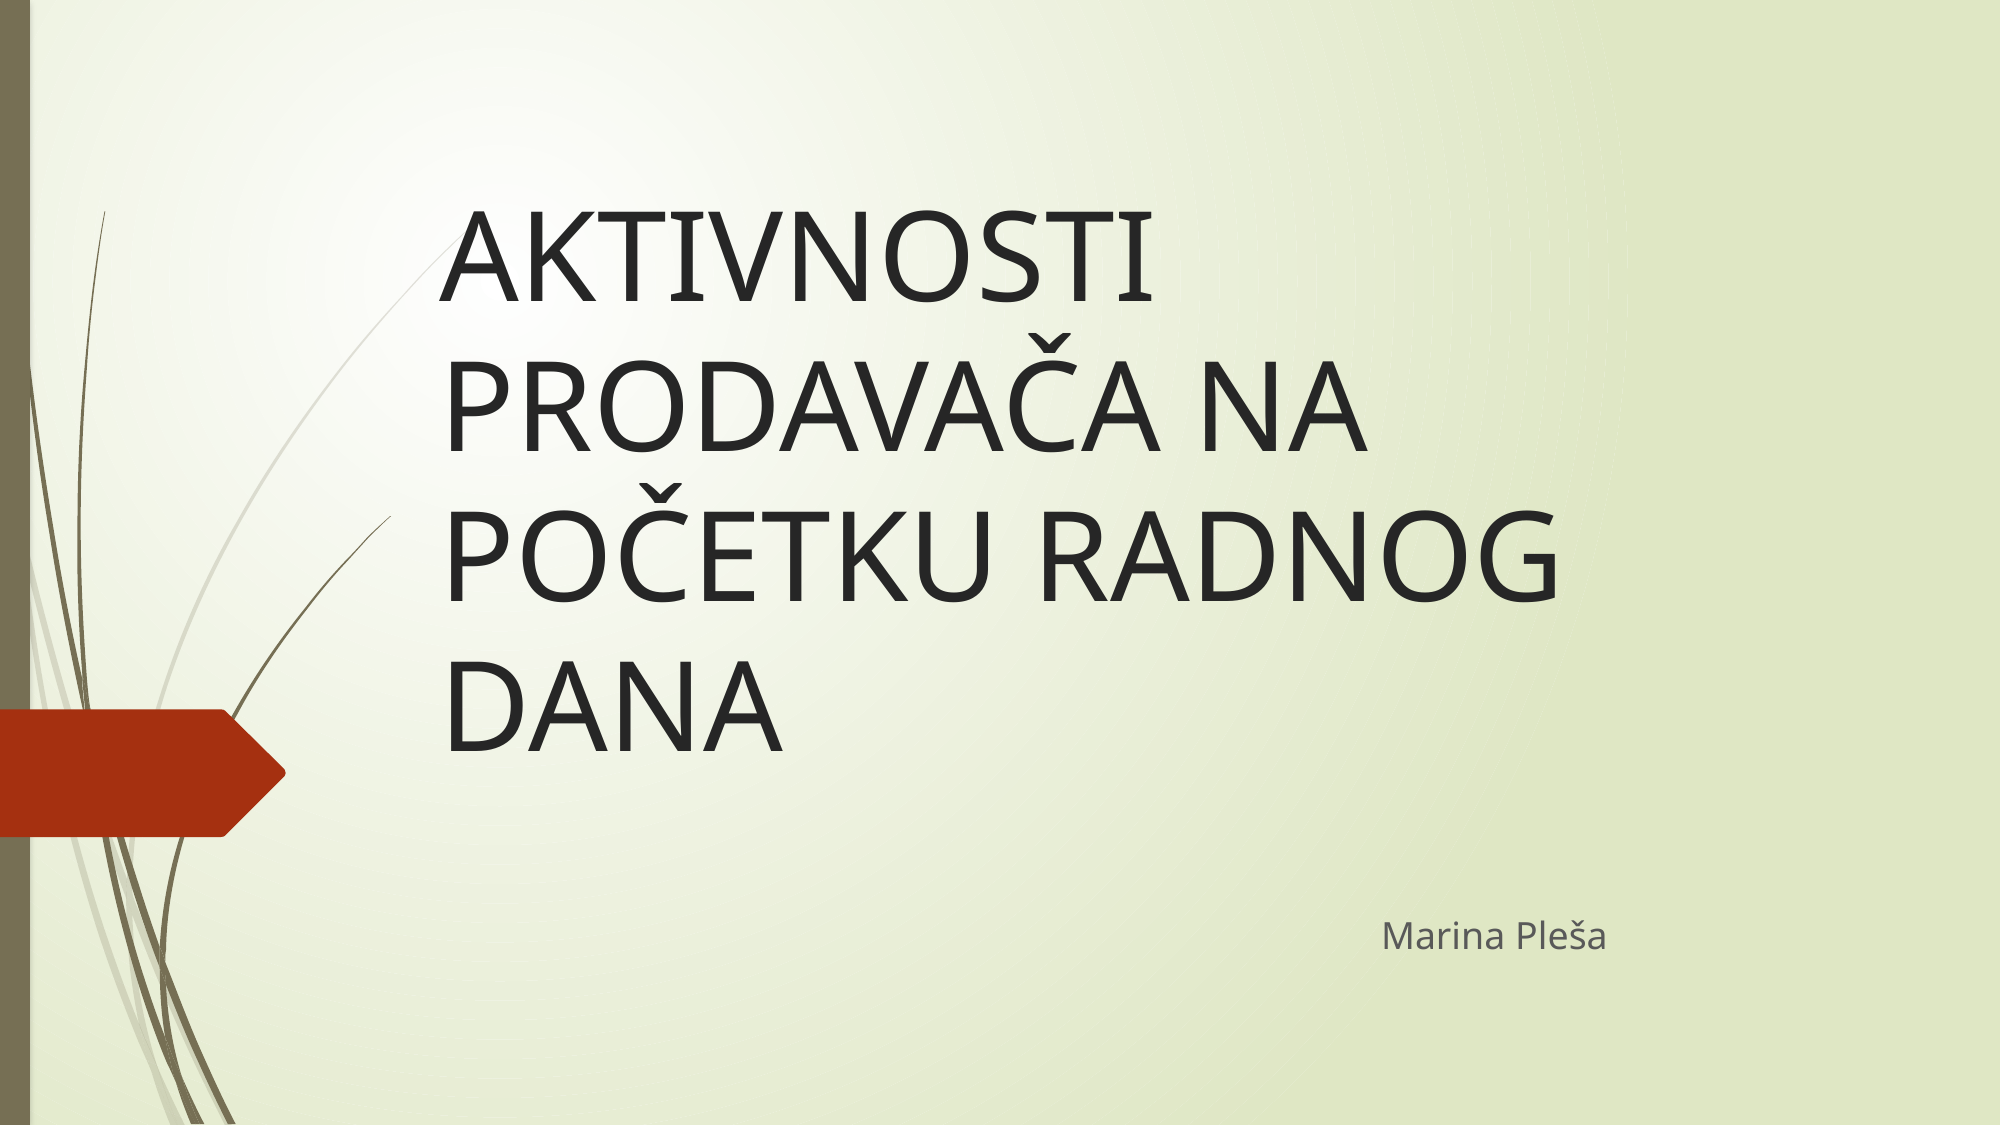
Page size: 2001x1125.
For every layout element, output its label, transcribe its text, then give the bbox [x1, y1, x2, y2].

title AKTIVNOSTI PRODAVAČA NA POČETKU RADNOG DANA [424, 412, 1888, 784]
subtitle Marina Pleša [1366, 904, 1888, 969]
